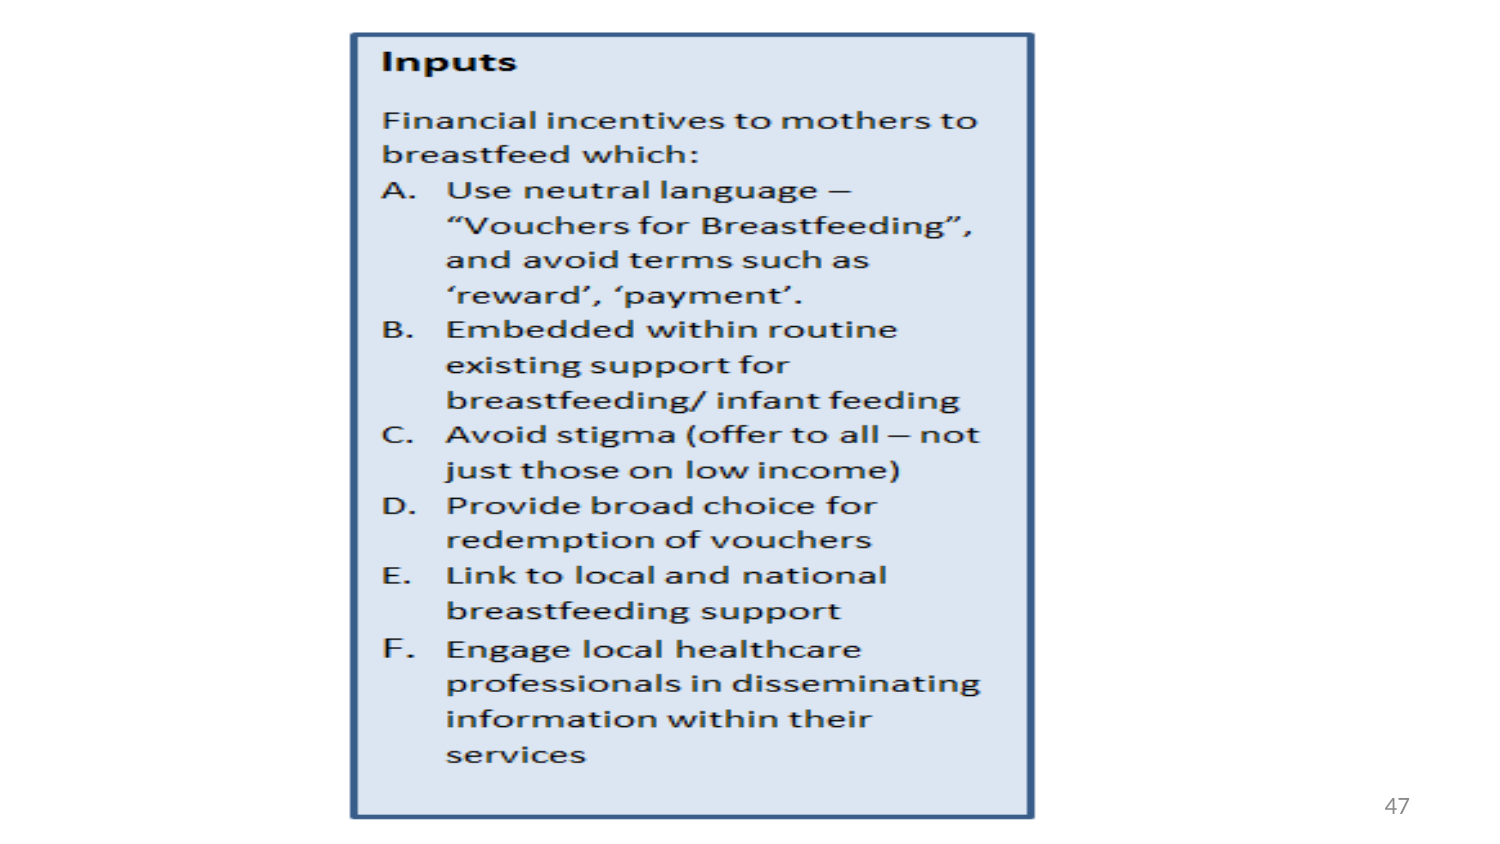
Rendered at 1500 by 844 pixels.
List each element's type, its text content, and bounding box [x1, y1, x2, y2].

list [324, 0, 1054, 844]
slide_number 47 [1074, 782, 1425, 827]
